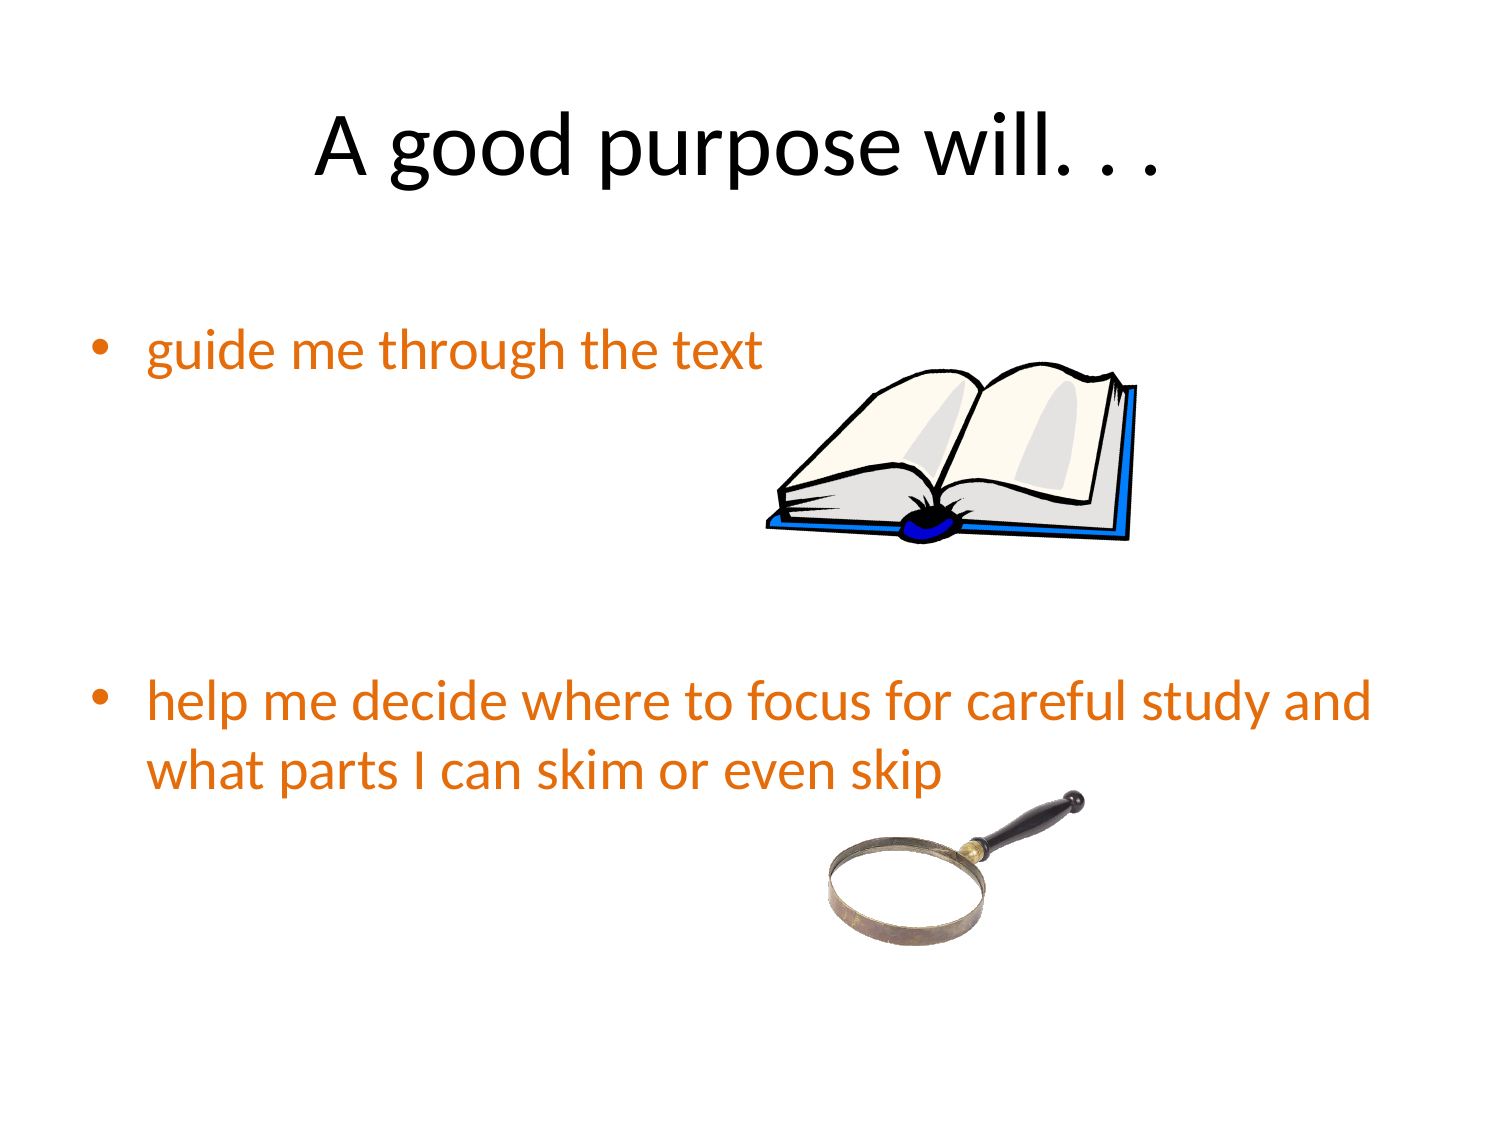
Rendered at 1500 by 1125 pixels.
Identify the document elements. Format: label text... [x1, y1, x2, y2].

list guide me through the text help me decide where to focus for careful study and what parts I can skim or even skip [75, 212, 1425, 955]
title A good purpose will. . . [75, 45, 1425, 212]
picture [734, 339, 1175, 657]
picture [811, 774, 1098, 1004]
